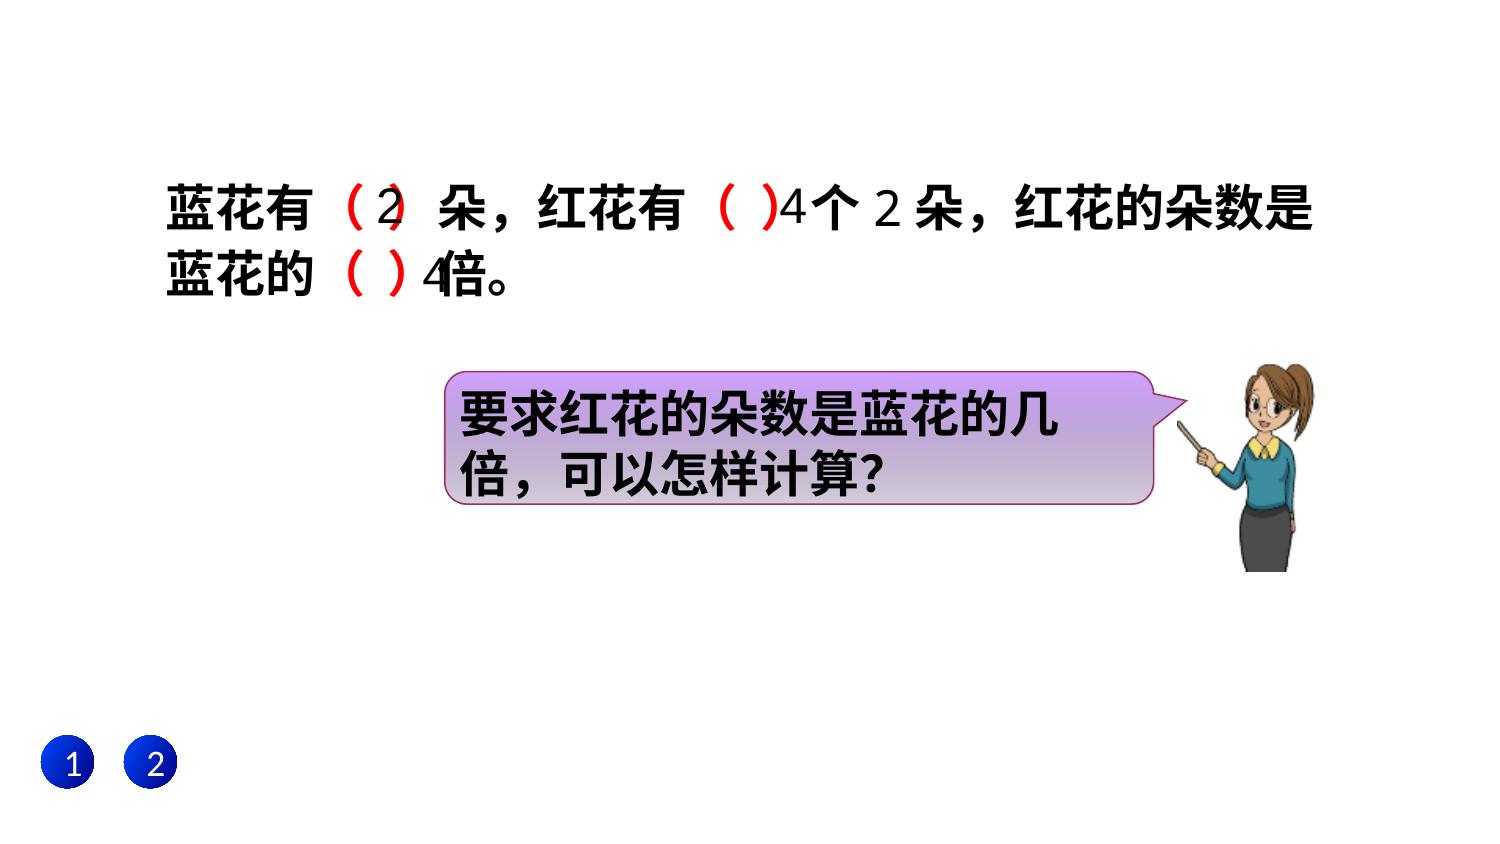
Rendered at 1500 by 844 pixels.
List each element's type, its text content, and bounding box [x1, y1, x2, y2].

text_box 2 [355, 166, 437, 242]
picture [1176, 363, 1315, 572]
text_box [455, 371, 1171, 505]
text_box 4 [758, 166, 841, 242]
text_box 1 [38, 733, 96, 791]
text_box 4 [401, 235, 484, 311]
text_box 要求红花的朵数是蓝花的几倍，可以怎样计算？ [444, 375, 1107, 510]
text_box 2 [121, 733, 179, 791]
text_box 蓝花有（ ）朵，红花有（ ）个2朵，红花的朵数是蓝花的（ ）倍。 [150, 161, 1340, 310]
